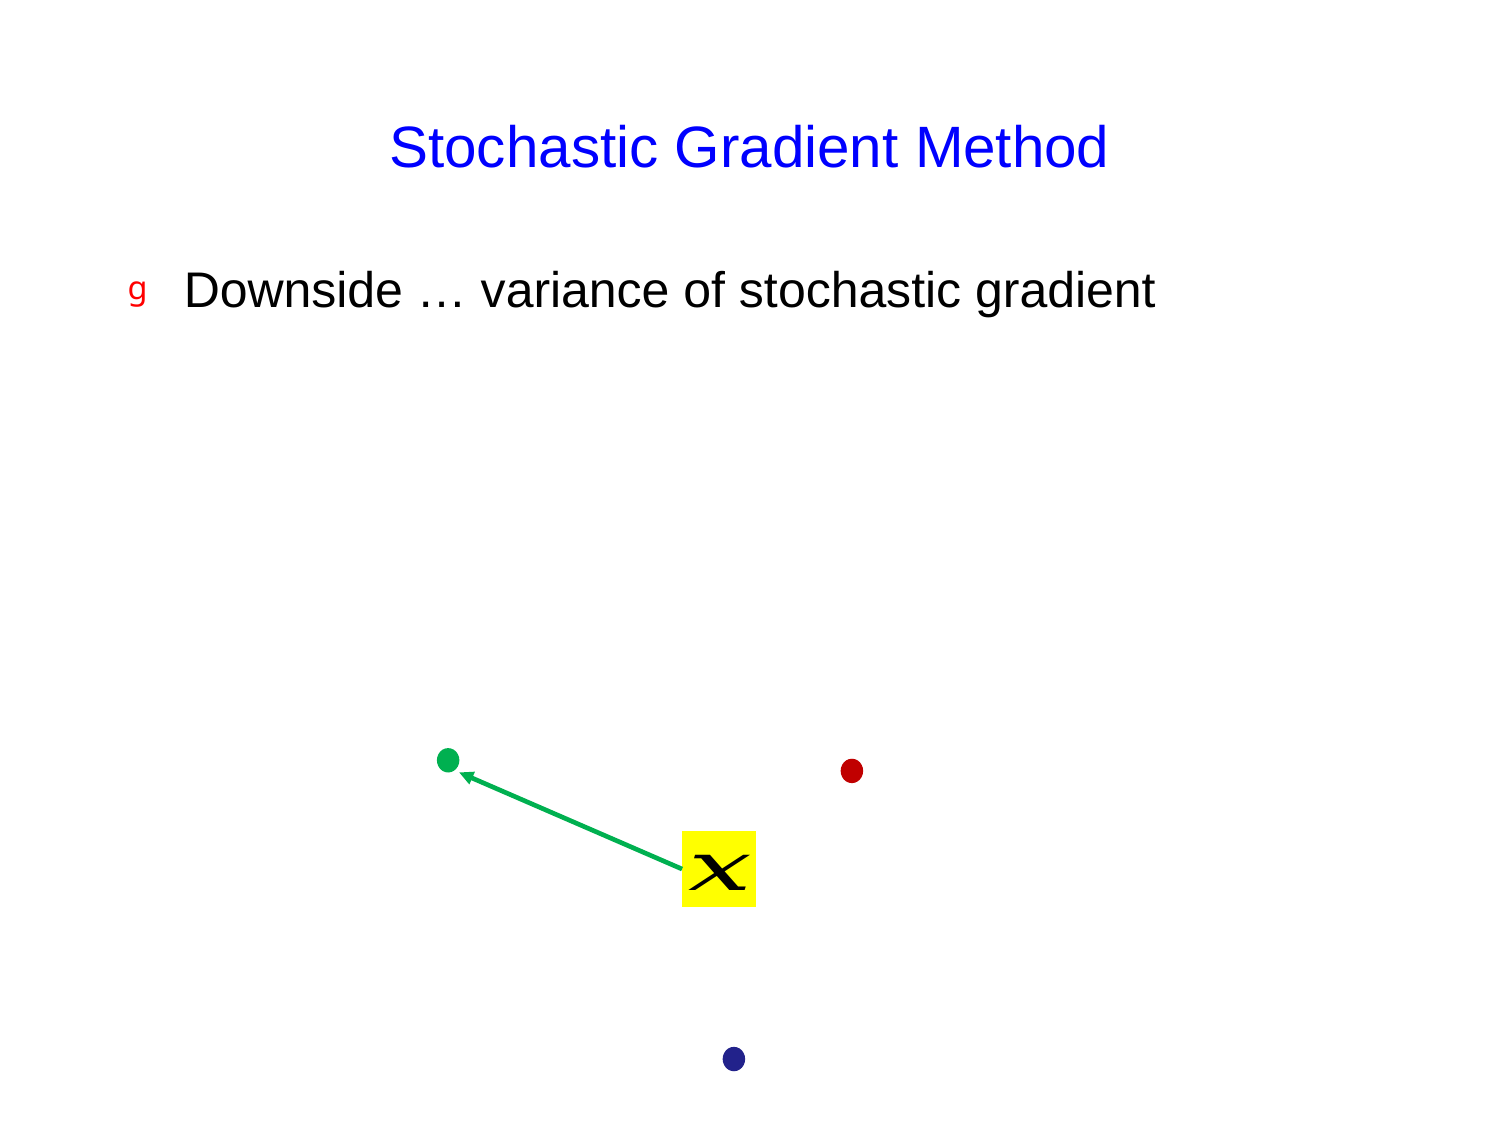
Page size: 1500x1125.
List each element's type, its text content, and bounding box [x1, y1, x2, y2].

text_box [840, 758, 864, 784]
text_box [722, 1046, 746, 1072]
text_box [459, 772, 683, 870]
title Stochastic Gradient Method [112, 49, 1388, 238]
list Downside … variance of stochastic gradient [112, 249, 1388, 1001]
text_box [436, 748, 460, 773]
